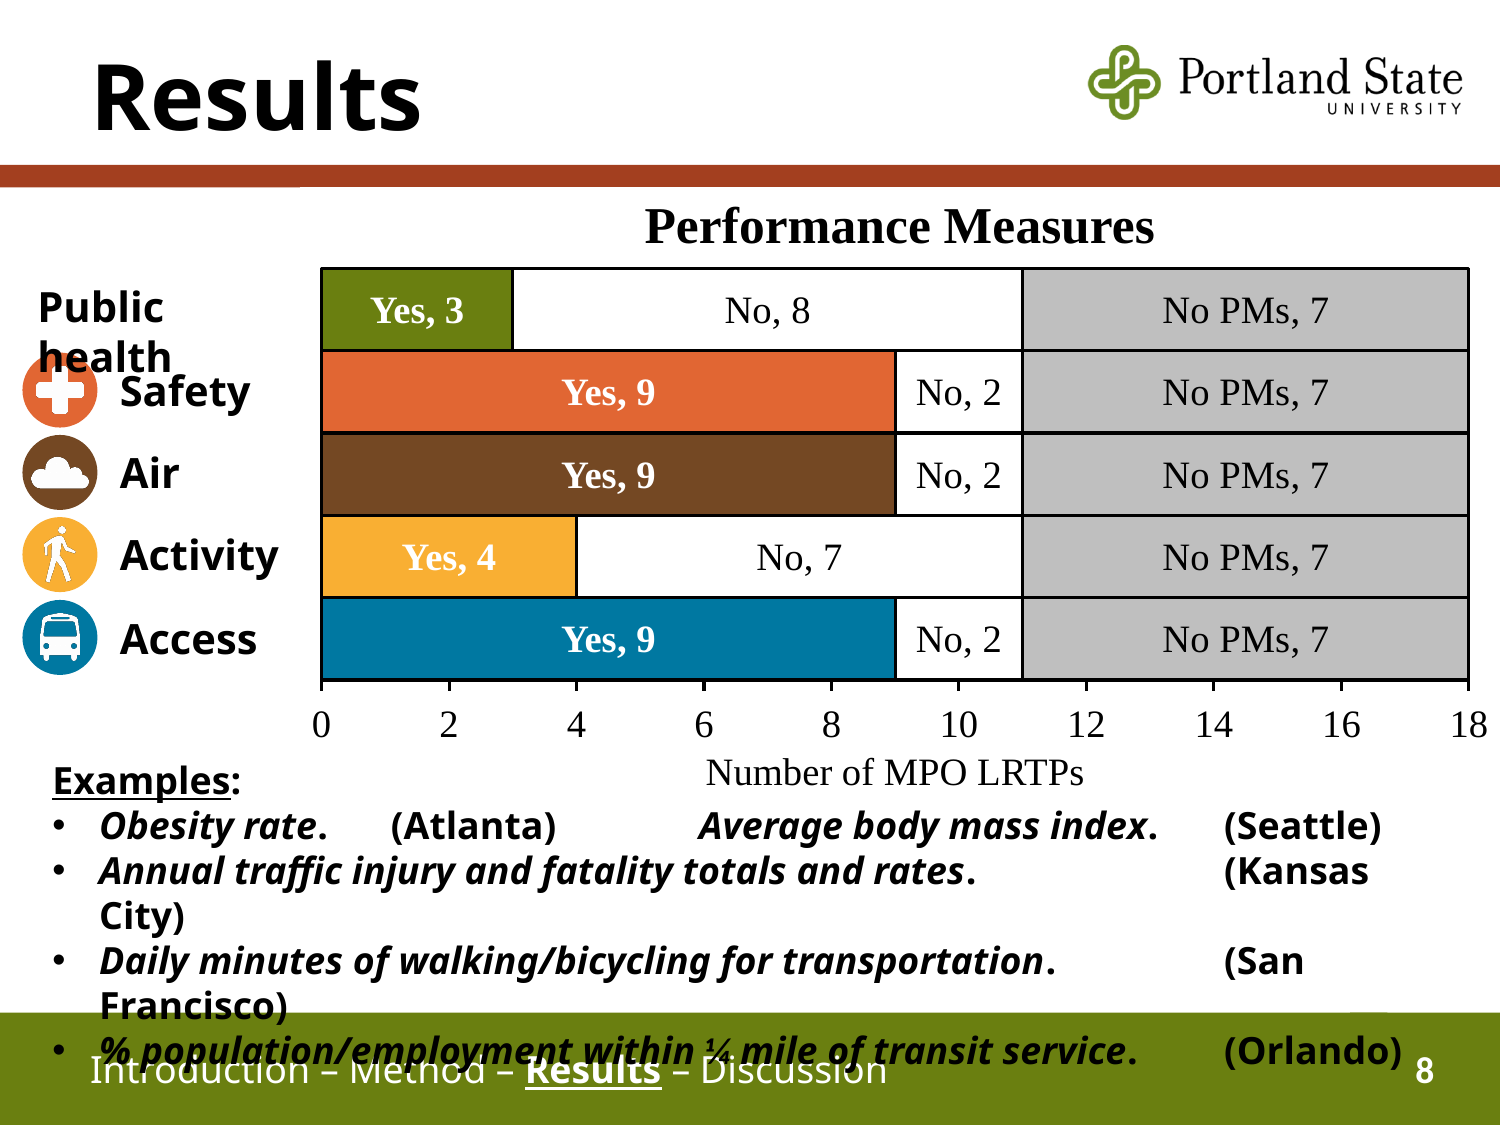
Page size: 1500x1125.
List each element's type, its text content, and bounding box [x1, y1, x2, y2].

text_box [22, 352, 98, 428]
picture [1087, 45, 1463, 120]
footer Introduction – Method – Results – Discussion [75, 1080, 1388, 1125]
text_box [299, 187, 1500, 808]
text_box Examples: Obesity rate. (Atlanta) Average body mass index. (Seattle) Annual traffic injury and fatality totals and rates. (Kansas City) Daily minutes of walking/bicycling for transportation. (San Francisco) % population/employment within ¼ mile of transit service. (Orlando) [37, 749, 1463, 1080]
text_box Safety [104, 389, 294, 422]
slide_number 8 [1388, 1012, 1500, 1125]
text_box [22, 599, 98, 676]
title Results [75, 0, 1050, 188]
text_box Public health [22, 273, 294, 389]
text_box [22, 518, 98, 593]
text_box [22, 434, 98, 511]
text_box Air [104, 439, 294, 505]
text_box Activity [104, 521, 294, 587]
text_box Access [104, 605, 294, 671]
